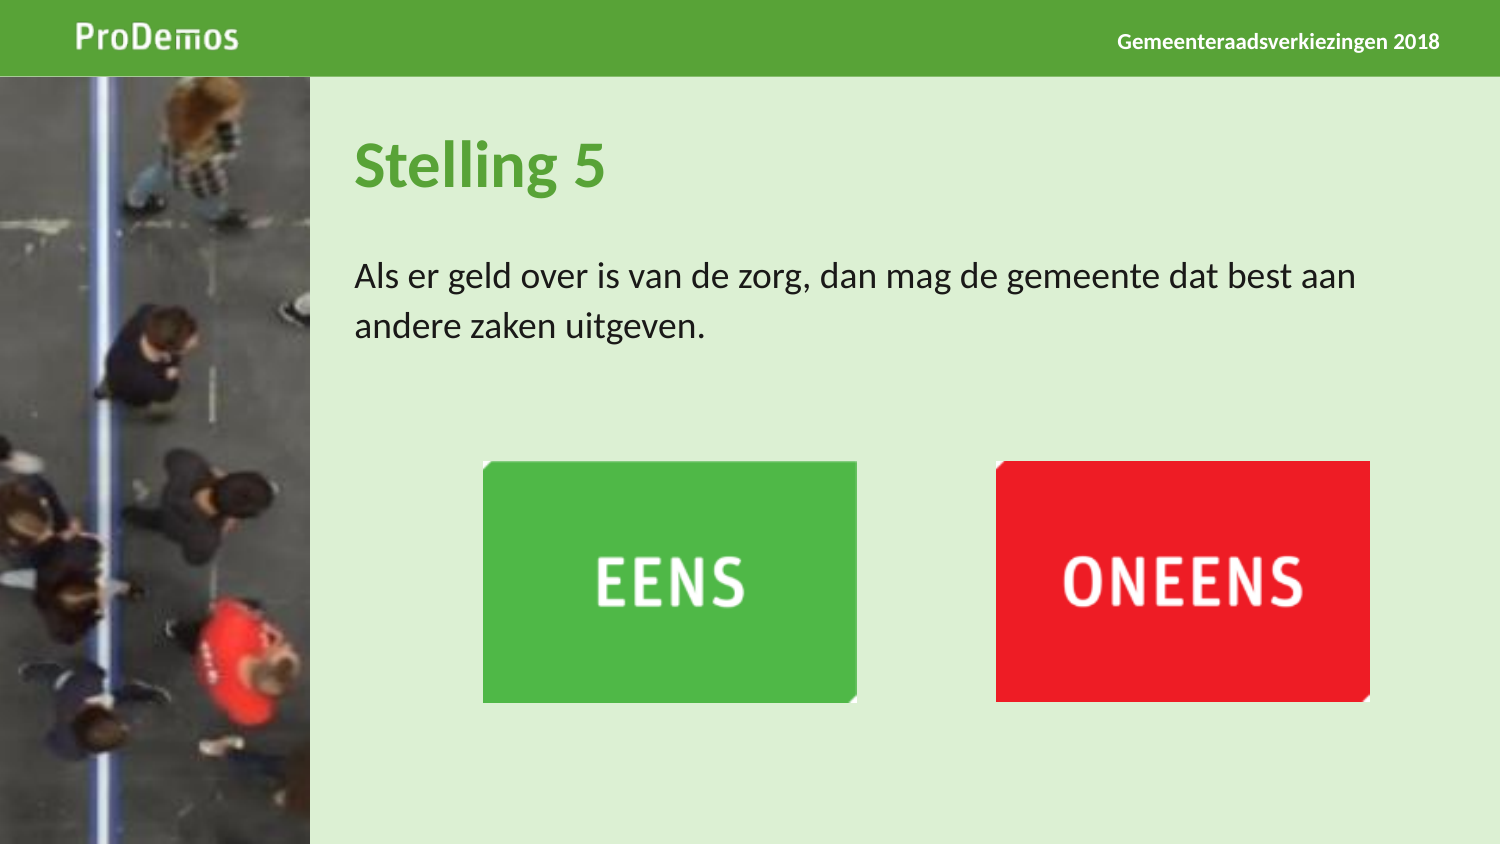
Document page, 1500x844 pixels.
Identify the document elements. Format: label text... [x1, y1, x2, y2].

picture [483, 461, 857, 703]
picture [0, 5, 310, 844]
footer Gemeenteraadsverkiezingen 2018 [384, 29, 1441, 80]
picture [996, 461, 1370, 702]
list Als er geld over is van de zorg, dan mag de gemeente dat best aan andere zaken uitgeven. [354, 266, 1383, 752]
title Stelling 5 [354, 118, 1383, 266]
